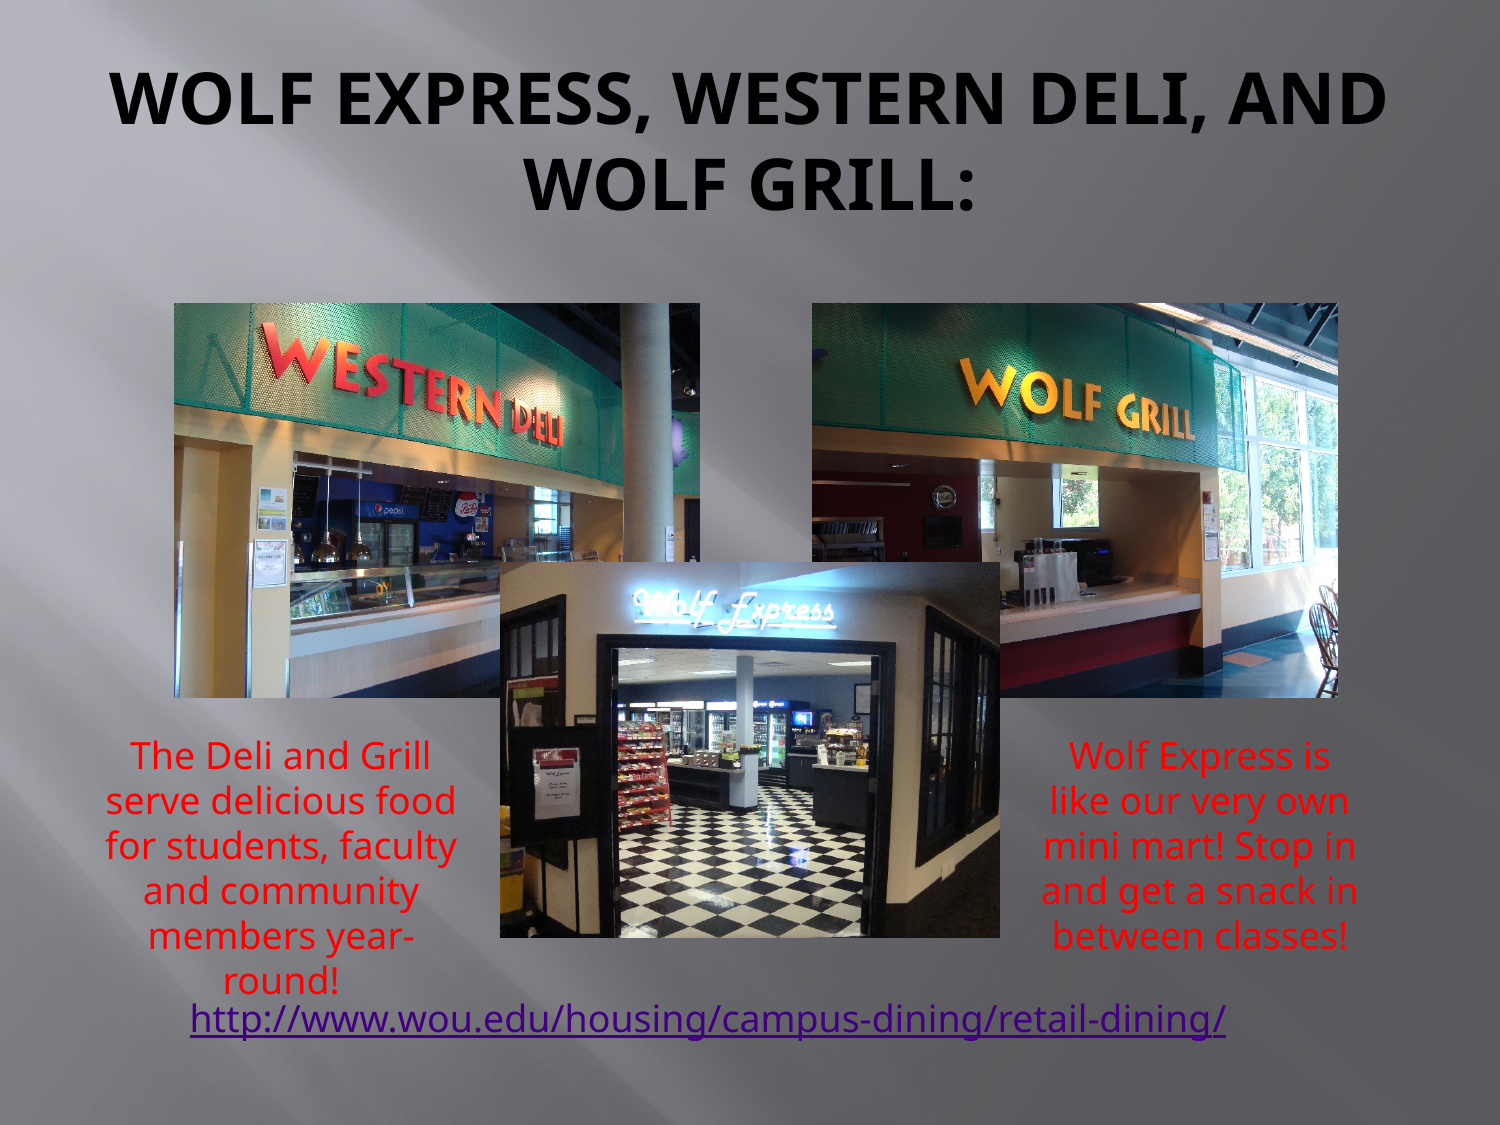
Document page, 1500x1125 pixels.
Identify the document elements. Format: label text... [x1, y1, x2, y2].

text_box The Deli and Grill serve delicious food for students, faculty and community members year-round! [81, 724, 482, 1010]
picture [499, 303, 1338, 938]
title WOLF EXPRESS, WESTERN DELI, AND WOLF GRILL: [75, 45, 1425, 233]
text_box http://www.wou.edu/housing/campus-dining/retail-dining/ [174, 987, 1300, 1099]
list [174, 303, 701, 698]
text_box Wolf Express is like our very own mini mart! Stop in and get a snack in between classes! [1037, 724, 1382, 965]
